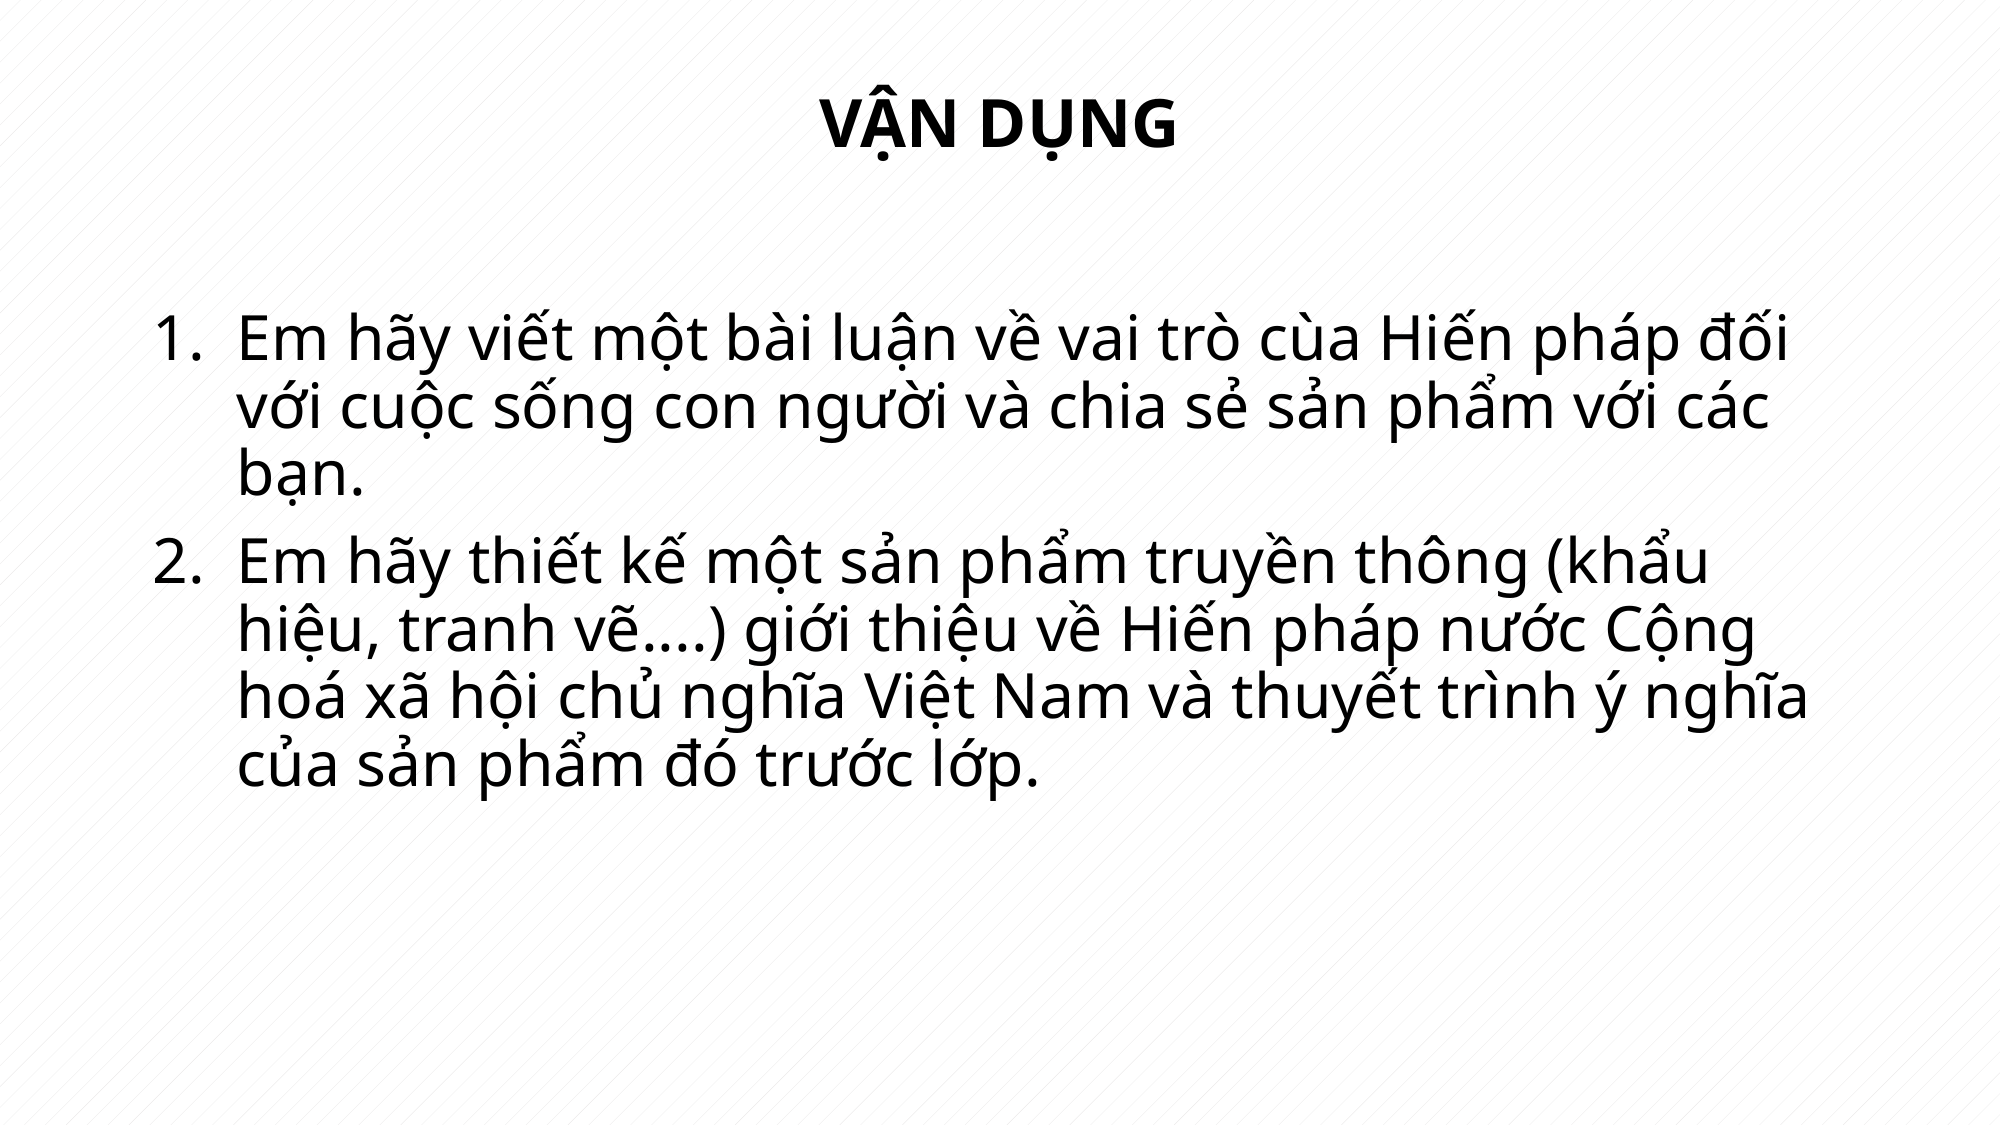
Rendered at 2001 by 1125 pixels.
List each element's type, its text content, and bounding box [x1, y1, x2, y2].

title VẬN DỤNG [137, 67, 1863, 184]
list Em hãy viết một bài luận về vai trò cùa Hiến pháp đối với cuộc sống con người và chia sẻ sản phẩm với các bạn. Em hãy thiết kế một sản phẩm truyền thông (khẩu hiệu, tranh vẽ....) giới thiệu về Hiến pháp nước Cộng hoá xã hội chủ nghĩa Việt Nam và thuyết trình ý nghĩa của sản phẩm đó trước lớp. [137, 299, 1863, 1014]
